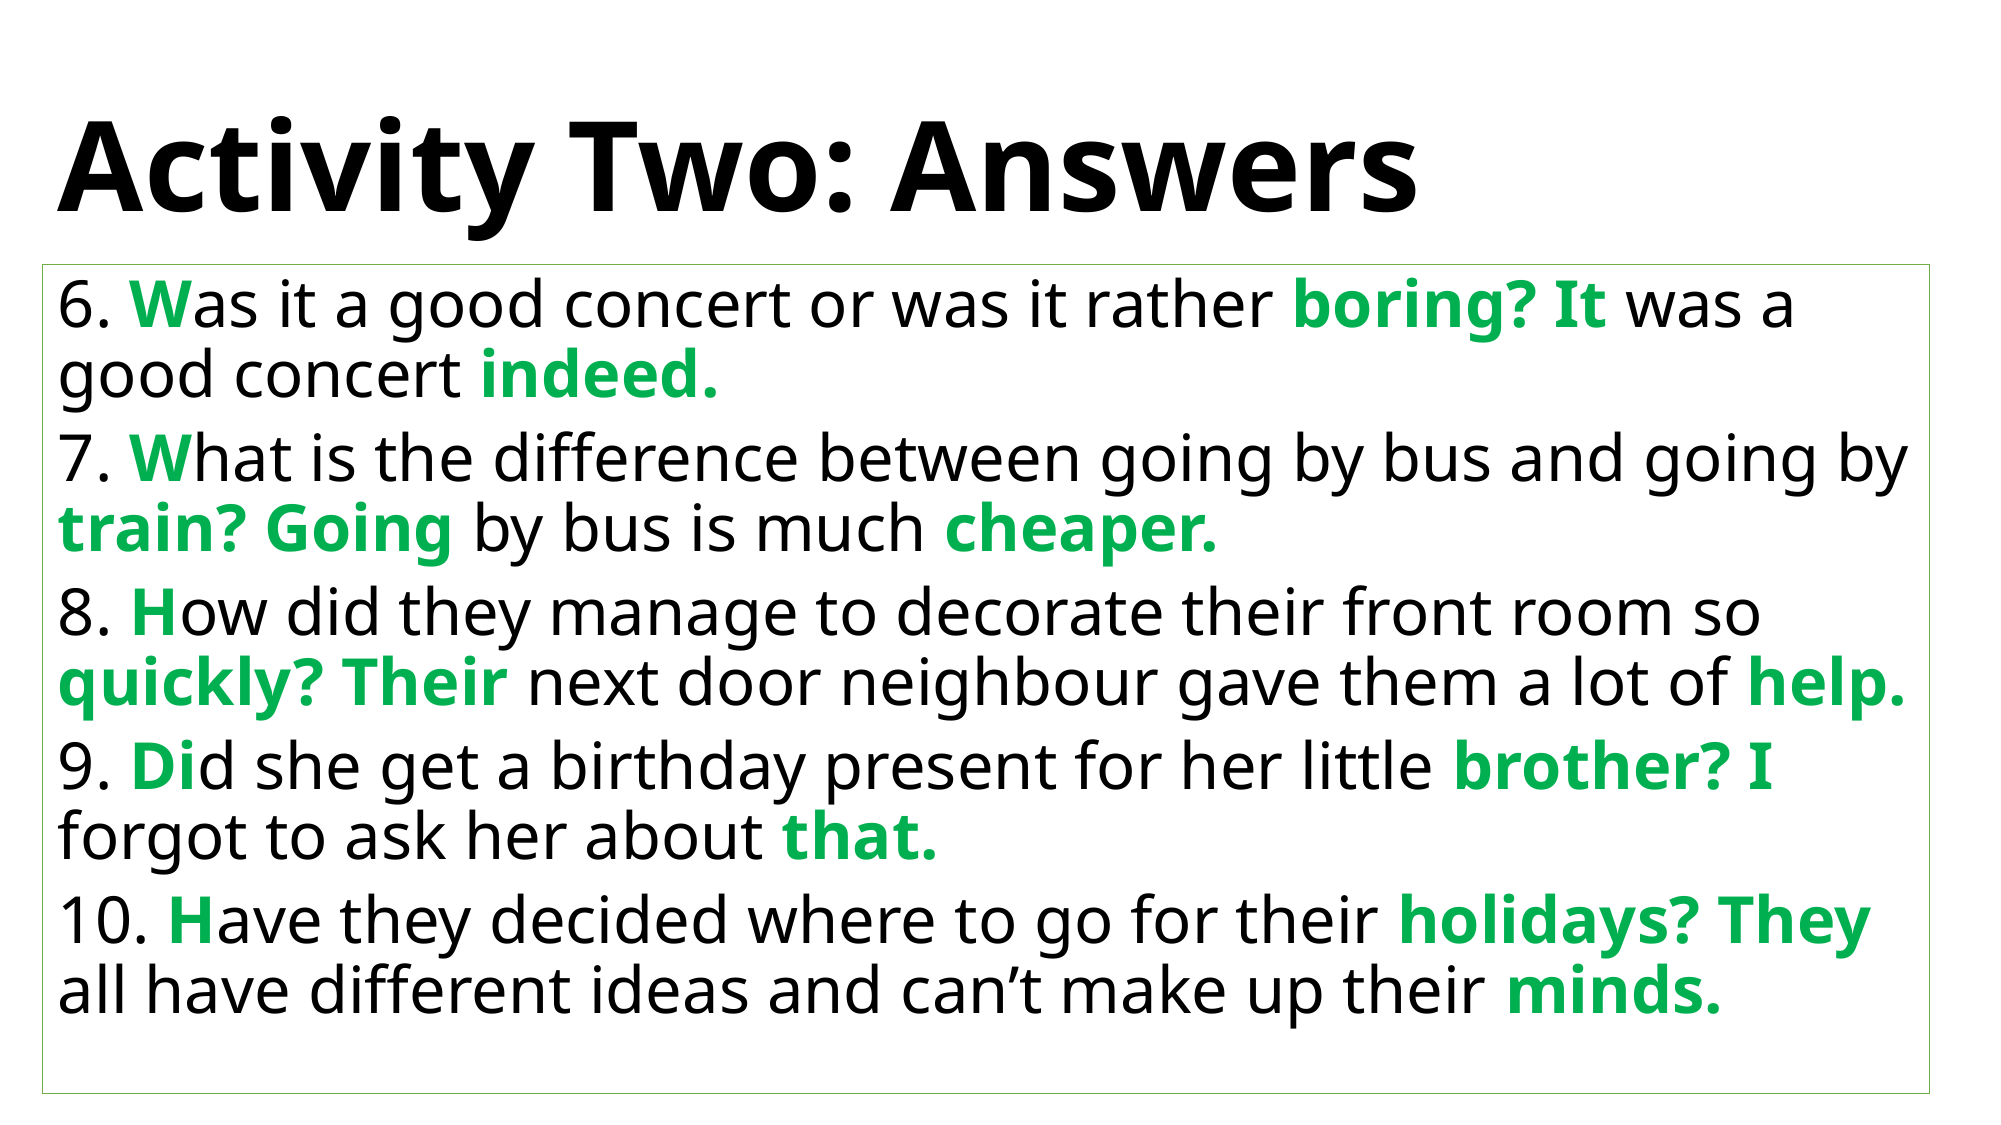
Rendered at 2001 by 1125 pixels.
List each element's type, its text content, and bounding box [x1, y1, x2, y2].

list 6. Was it a good concert or was it rather boring? It was a good concert indeed. 7. What is the difference between going by bus and going by train? Going by bus is much cheaper. 8. How did they manage to decorate their front room so quickly? Their next door neighbour gave them a lot of help. 9. Did she get a birthday present for her little brother? I forgot to ask her about that. 10. Have they decided where to go for their holidays? They all have different ideas and can’t make up their minds. [42, 264, 1930, 1094]
title Activity Two: Answers [42, 62, 1768, 264]
